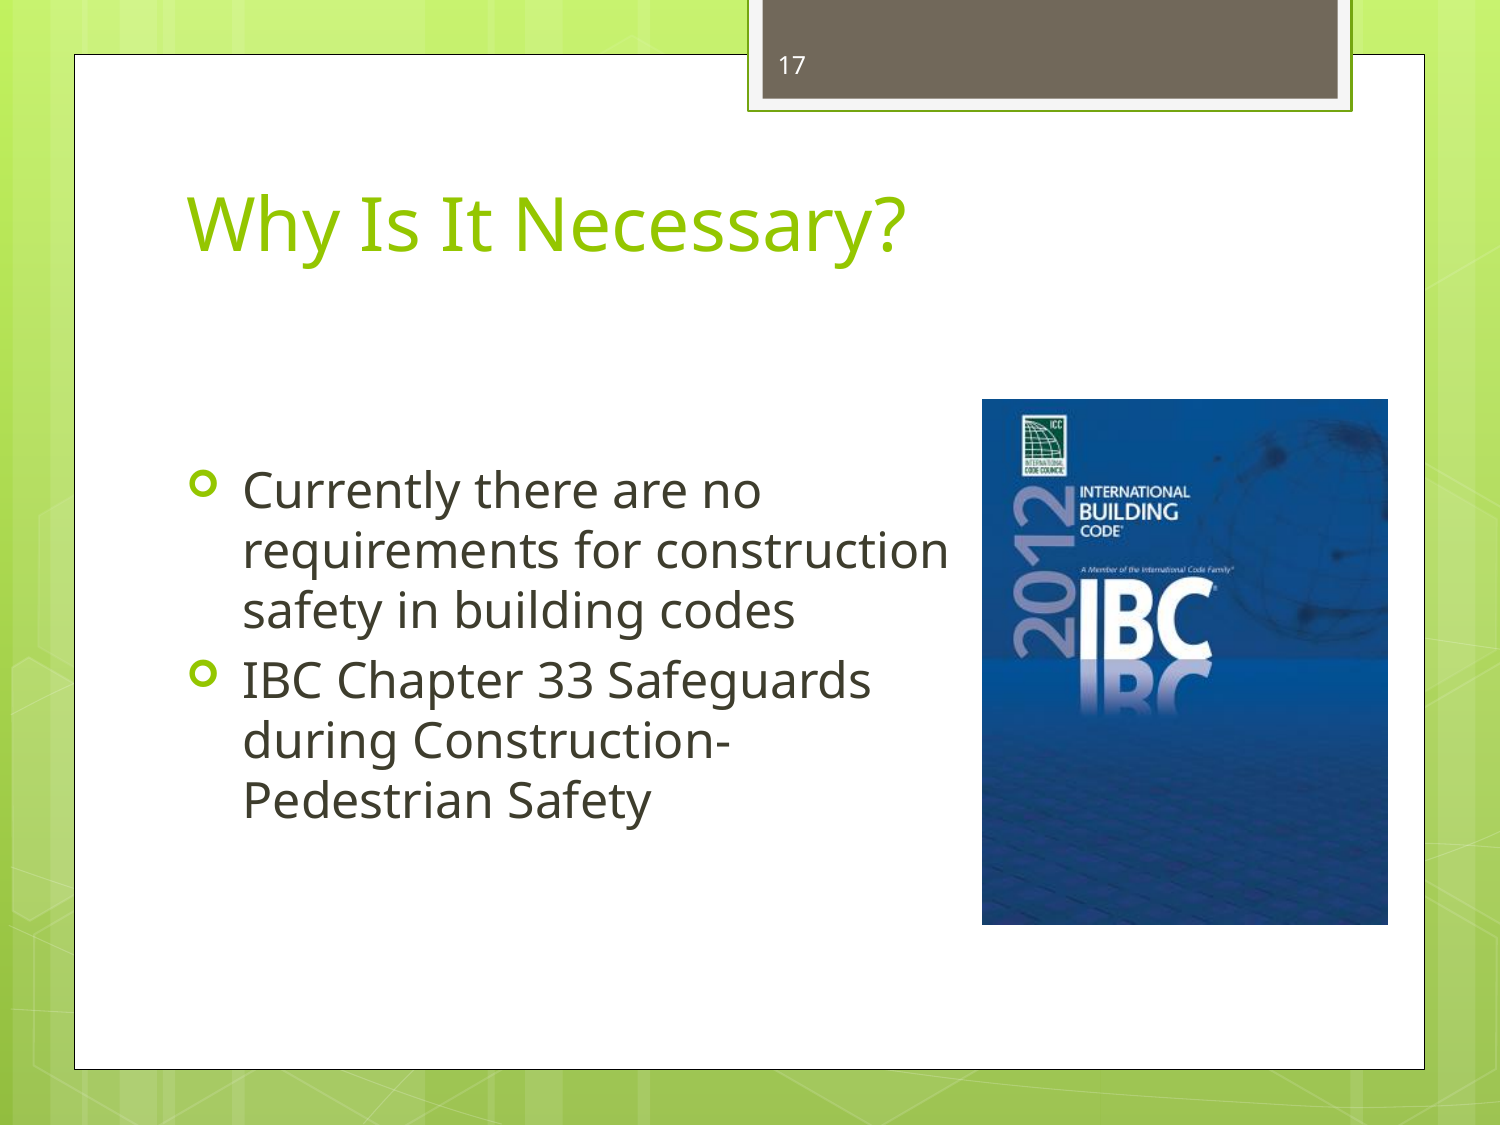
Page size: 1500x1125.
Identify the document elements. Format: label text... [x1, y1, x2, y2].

slide_number 17 [762, 36, 982, 97]
title Why Is It Necessary? [171, 168, 1324, 313]
picture [982, 399, 1388, 925]
list Currently there are no requirements for construction safety in building codes IBC Chapter 33 Safeguards during Construction-Pedestrian Safety [171, 381, 983, 957]
